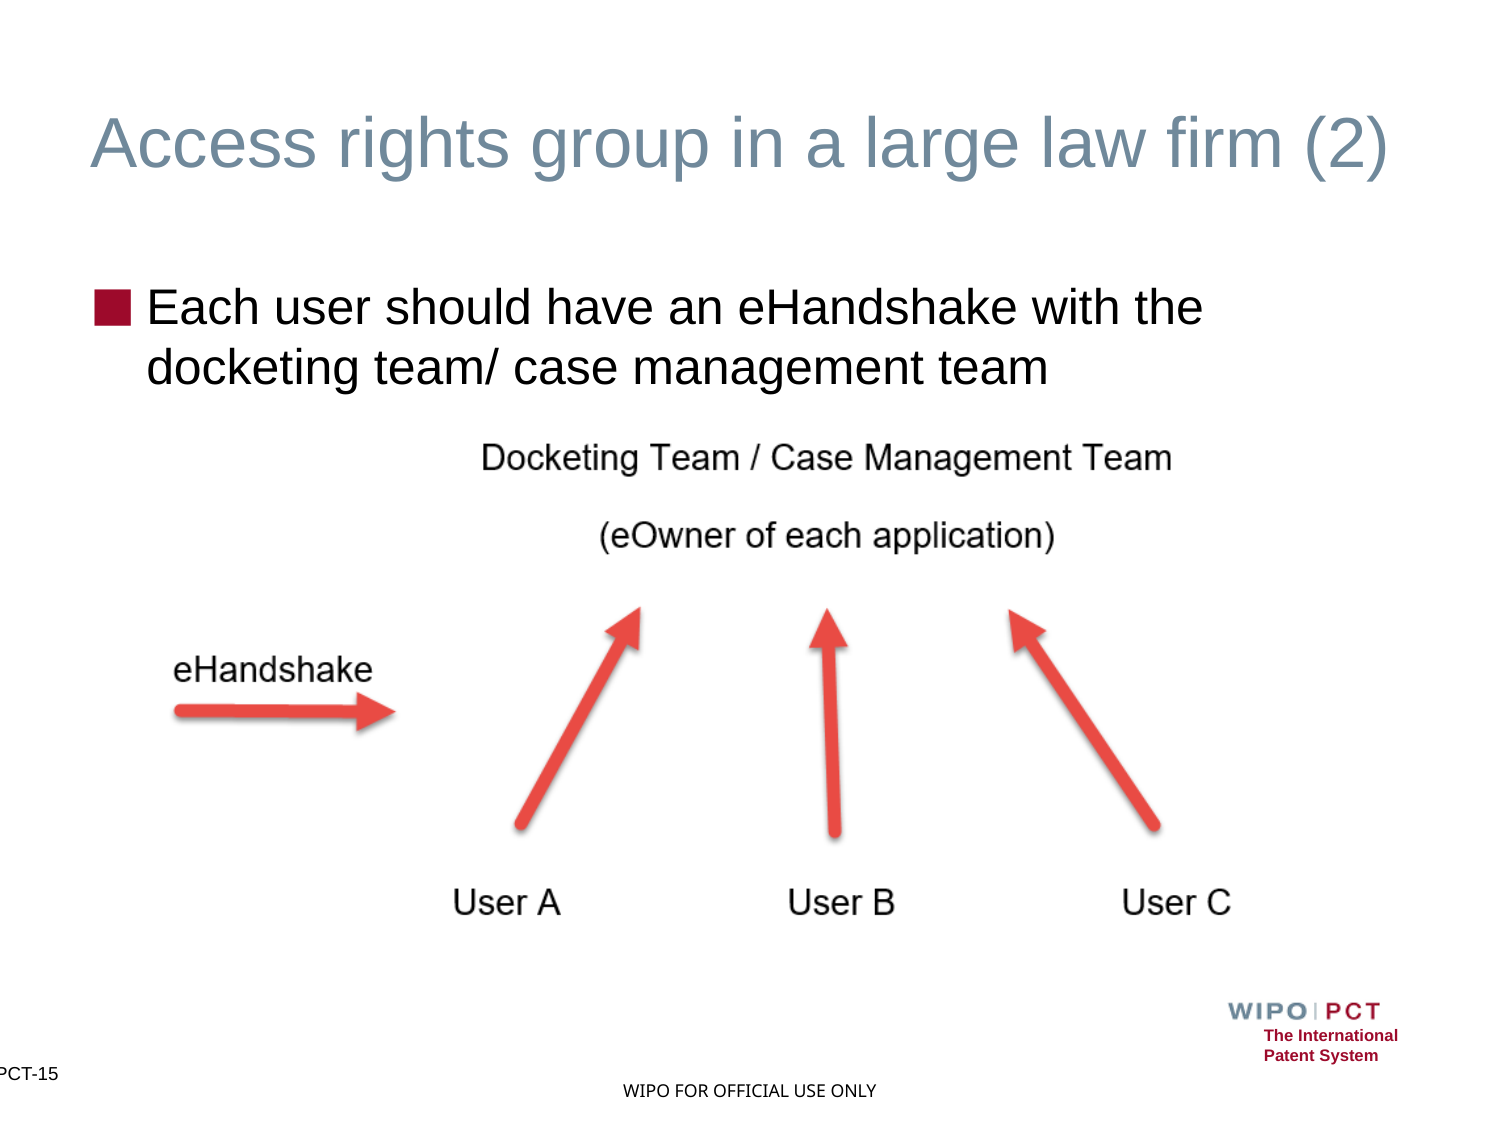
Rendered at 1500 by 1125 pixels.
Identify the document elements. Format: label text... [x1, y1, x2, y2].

picture [159, 432, 1235, 923]
picture [1220, 1005, 1386, 1024]
title Access rights group in a large law firm (2) [75, 45, 1447, 233]
list Each user should have an eHandshake with the docketing team/ case management team [75, 267, 1425, 1005]
